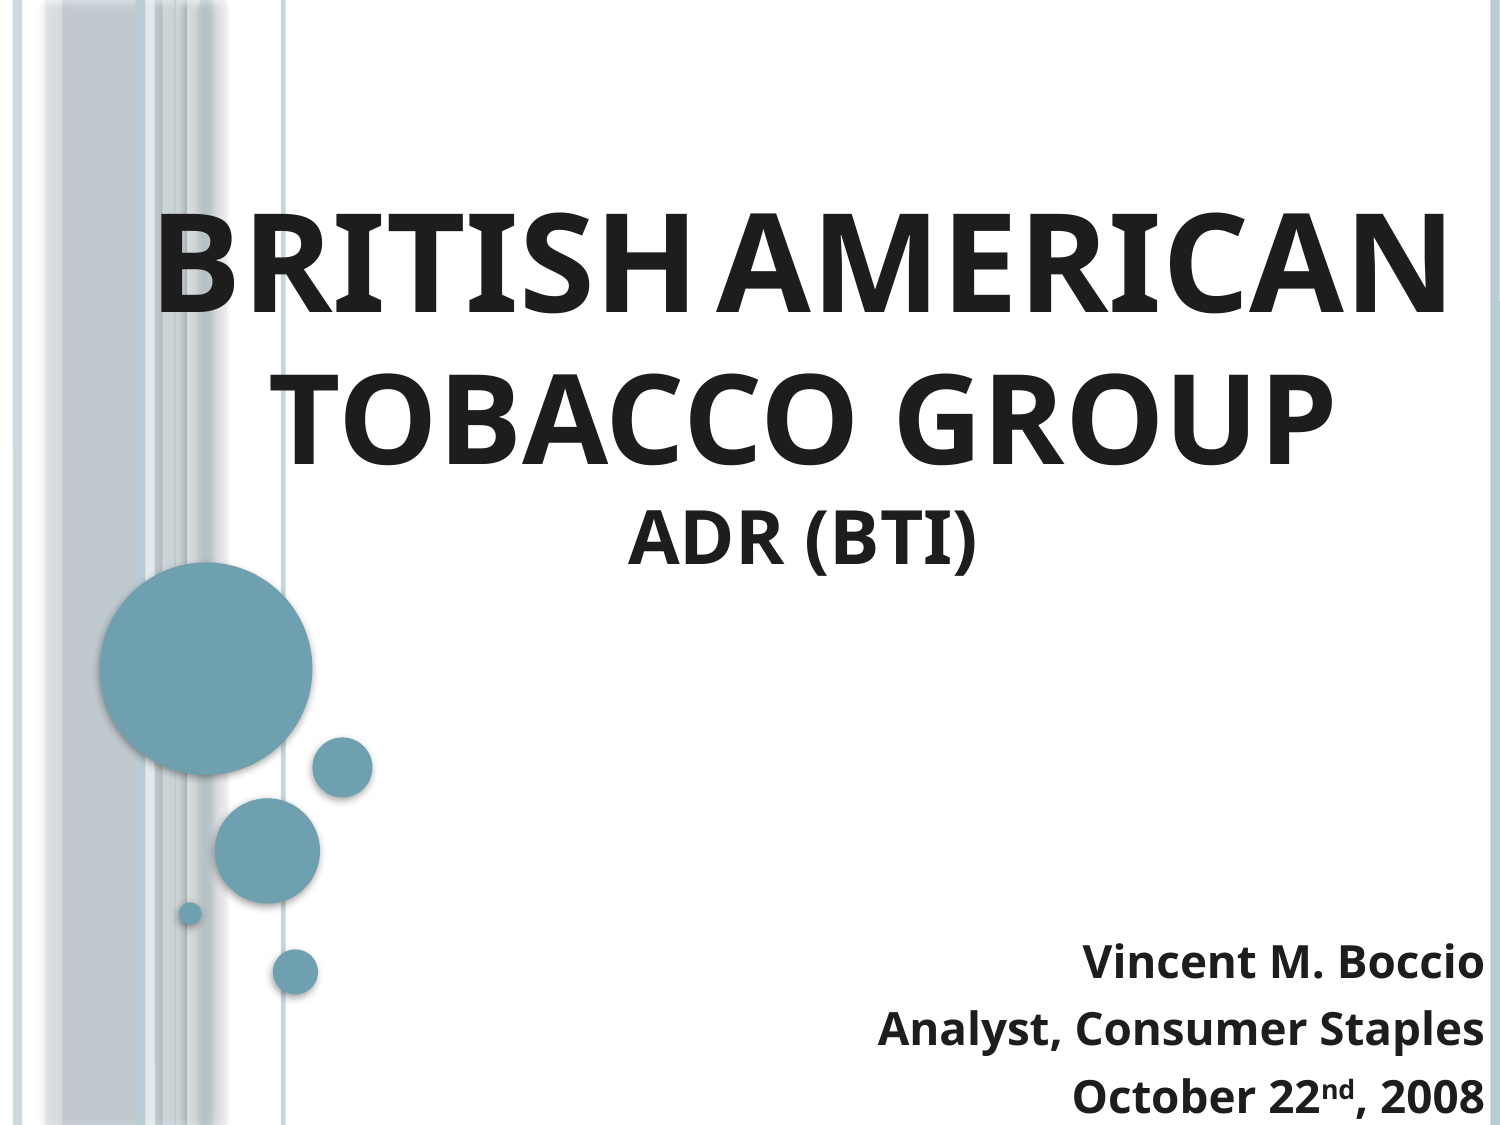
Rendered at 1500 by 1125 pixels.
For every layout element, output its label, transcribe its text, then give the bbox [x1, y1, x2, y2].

title British American Tobacco Group ADR (BTI) [106, 112, 1500, 588]
subtitle Vincent M. Boccio Analyst, Consumer Staples October 22nd, 2008 [687, 924, 1500, 1125]
